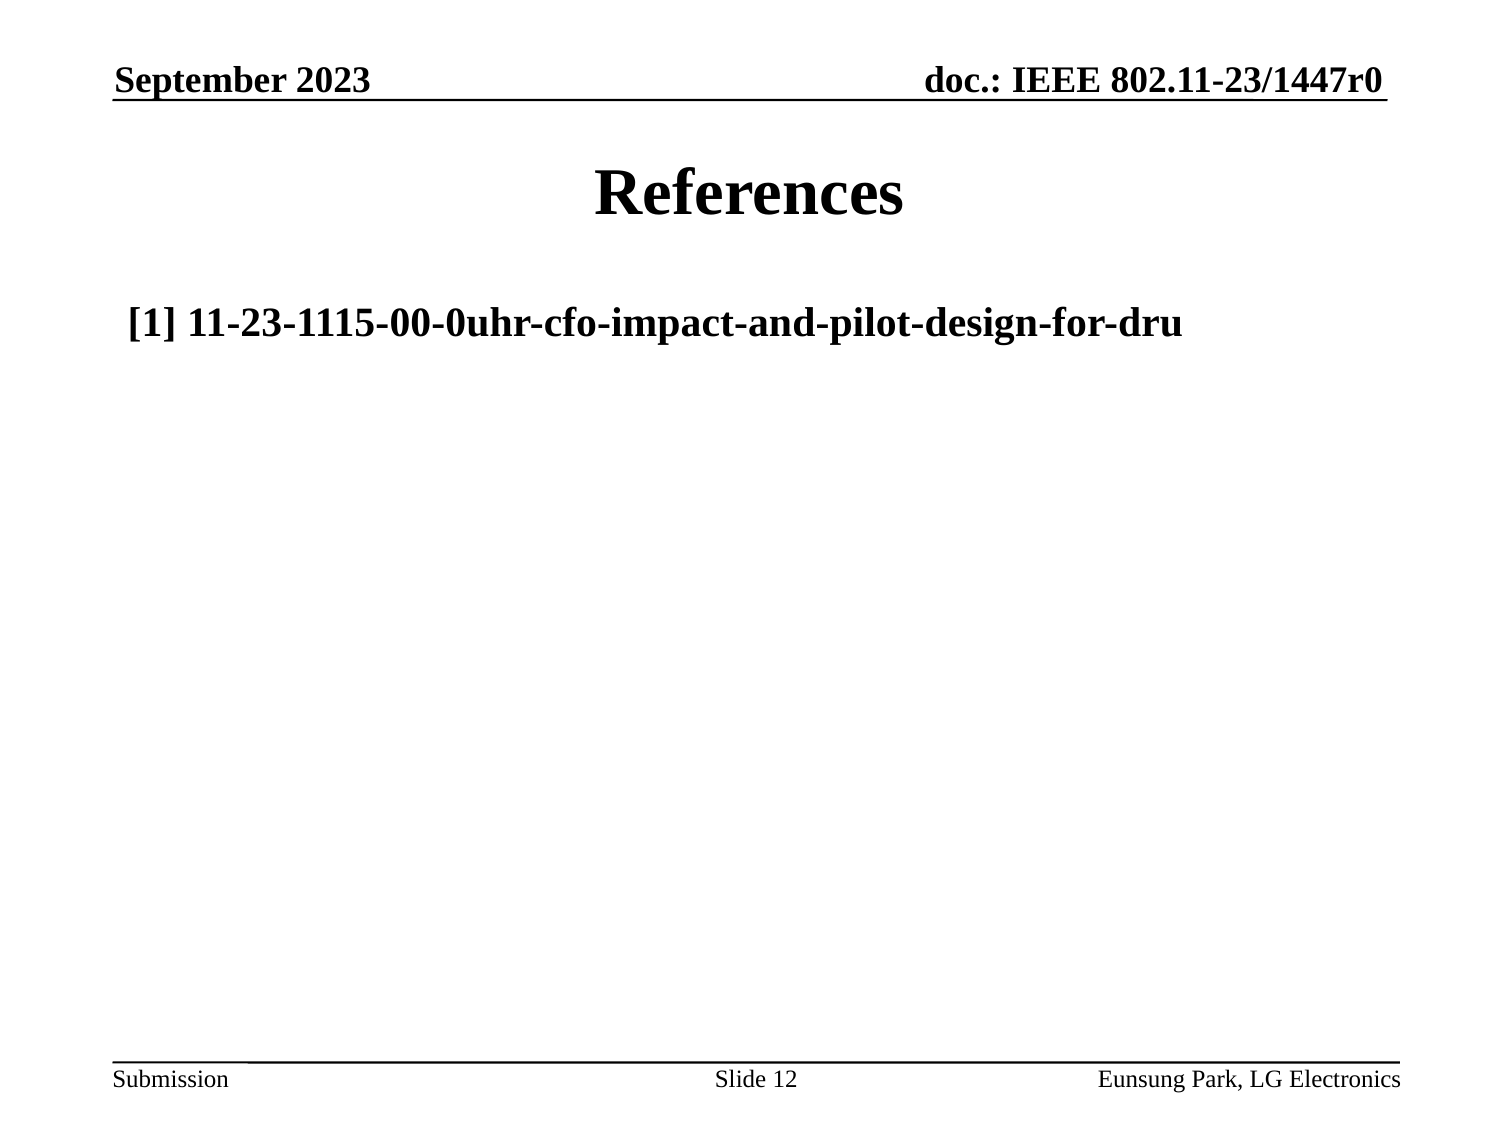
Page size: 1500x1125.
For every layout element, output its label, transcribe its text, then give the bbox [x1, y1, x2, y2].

title References [112, 112, 1388, 263]
footer Eunsung Park, LG Electronics [1038, 1061, 1402, 1093]
slide_number Slide 12 [712, 1061, 800, 1093]
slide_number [114, 0, 374, 101]
list [1] 11-23-1115-00-0uhr-cfo-impact-and-pilot-design-for-dru [112, 287, 1388, 1000]
